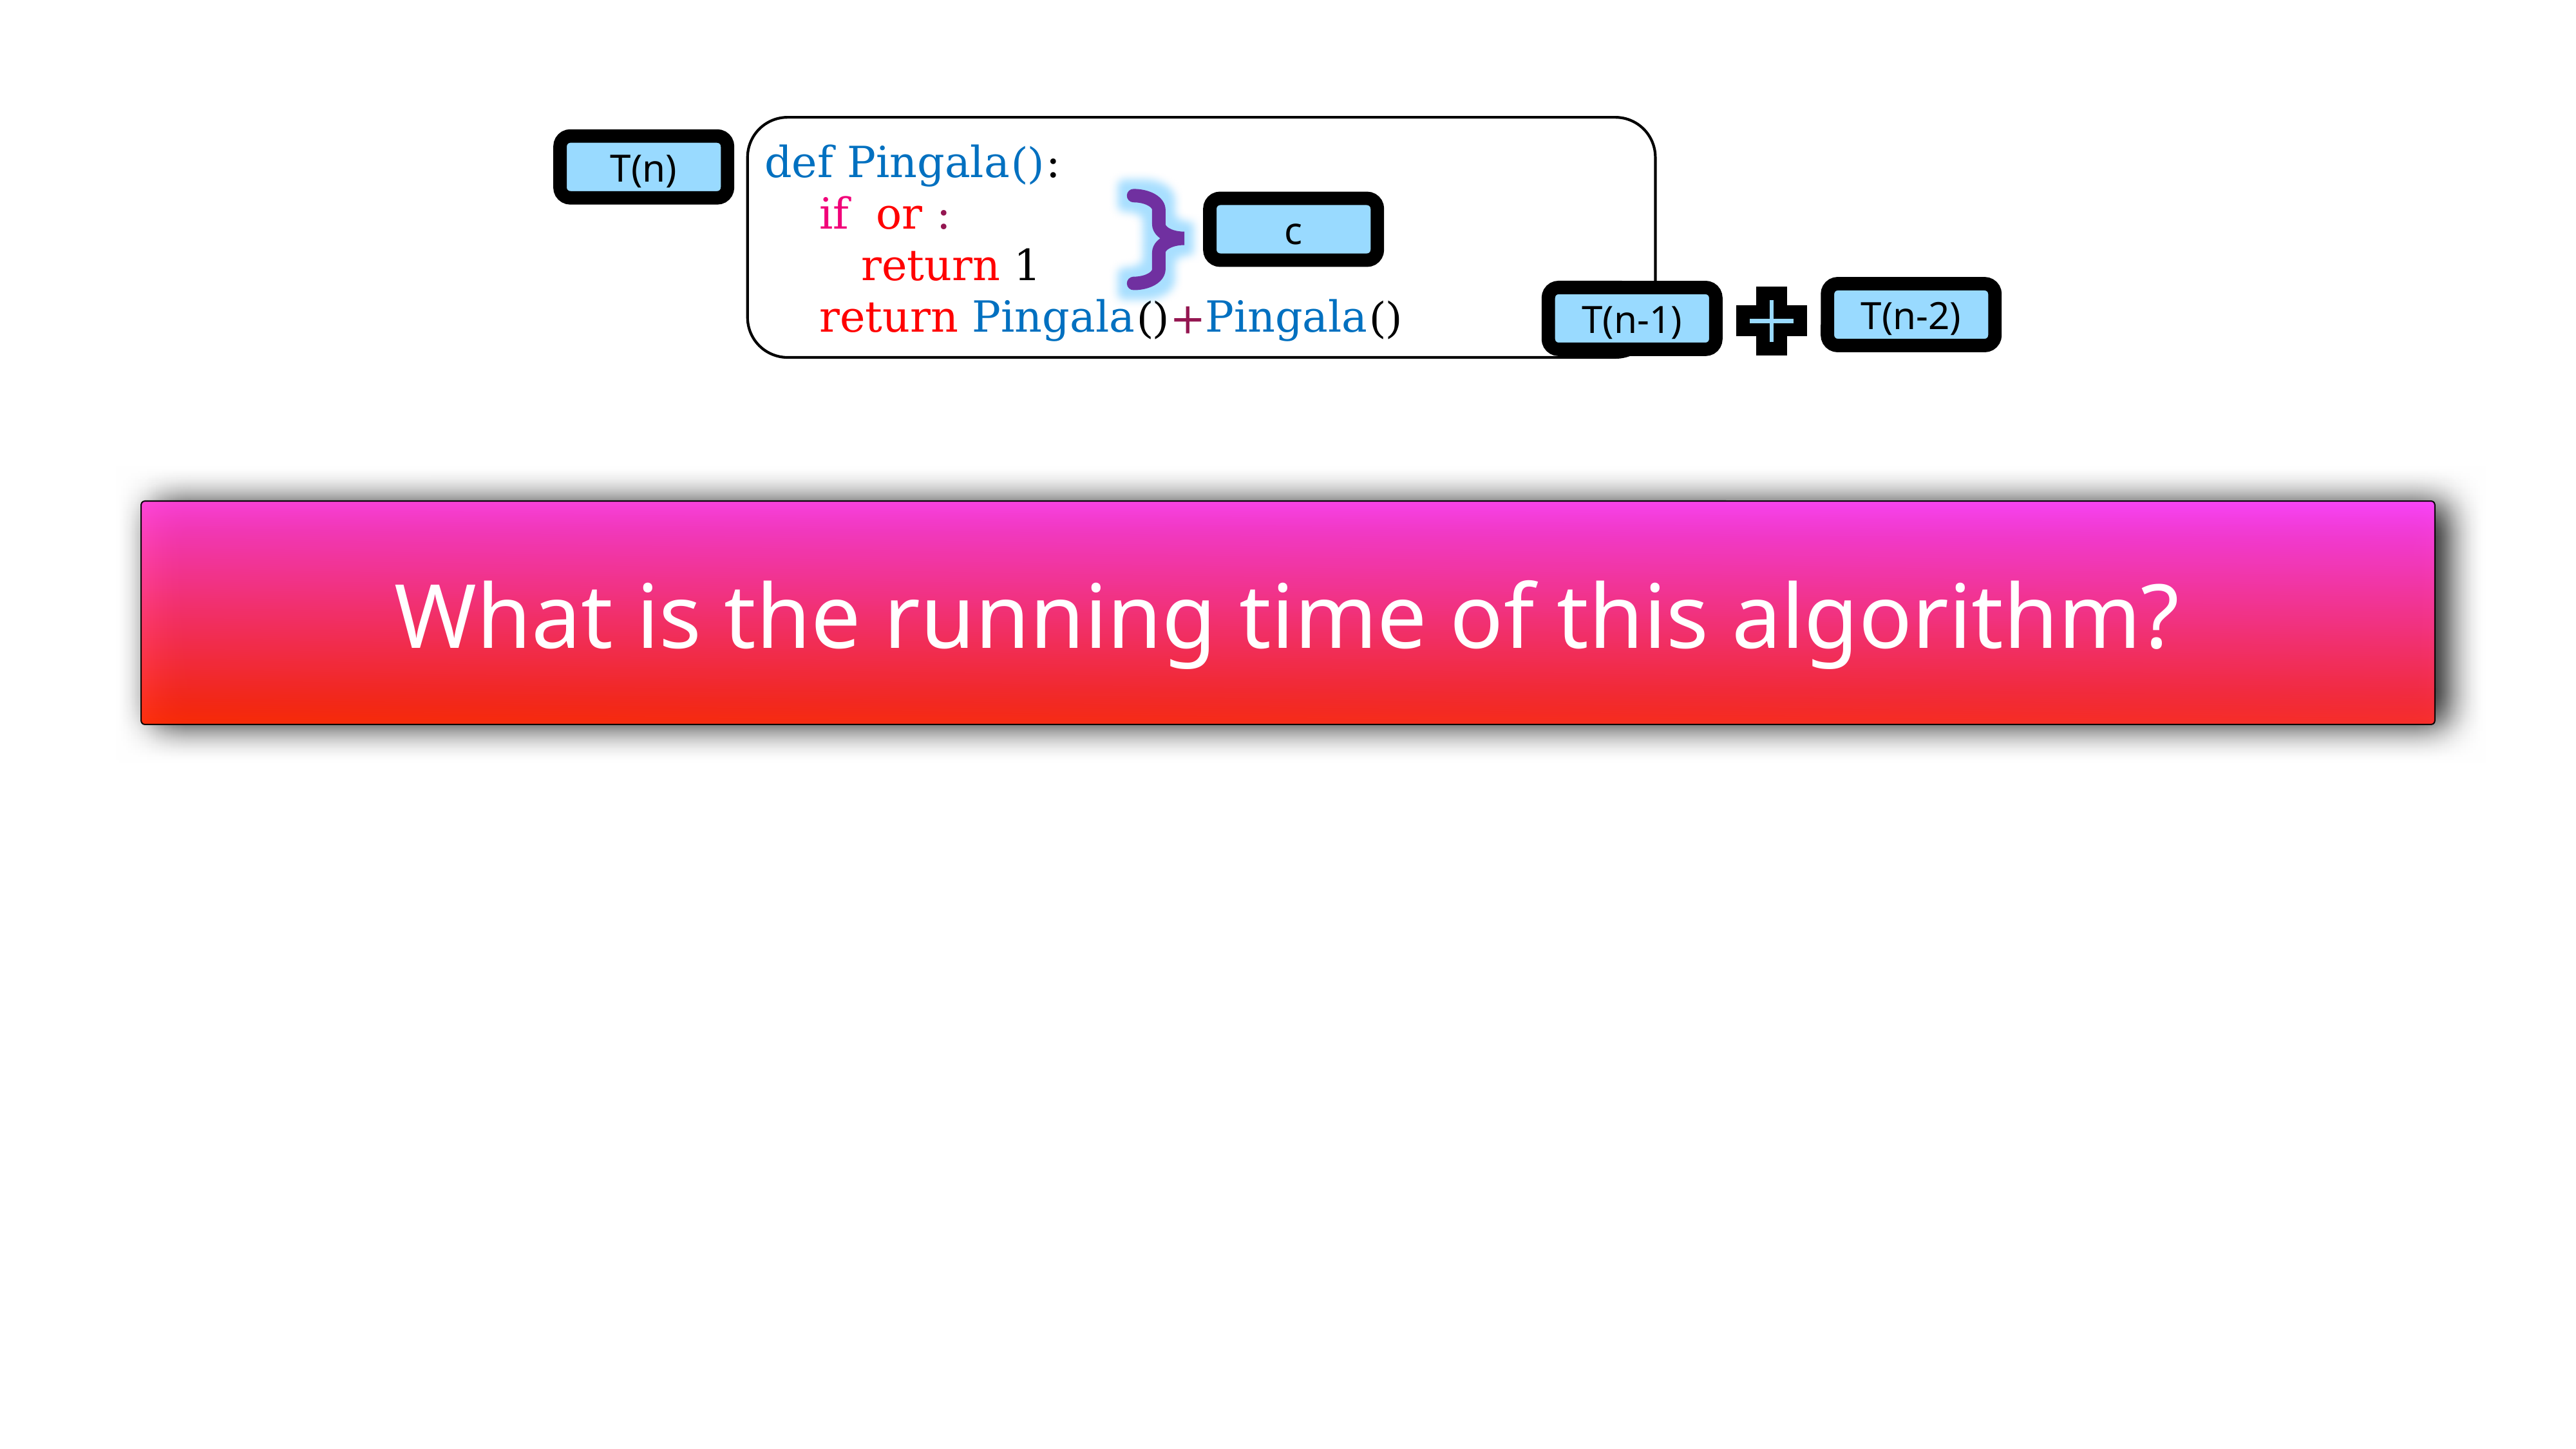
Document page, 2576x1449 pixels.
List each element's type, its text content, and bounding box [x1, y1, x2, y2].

text_box What is the running time of this algorithm? [141, 500, 2435, 724]
text_box T(n-1) [1548, 287, 1716, 350]
text_box T(n) [560, 136, 728, 198]
text_box [1743, 293, 1801, 349]
text_box c [1209, 198, 1378, 260]
text_box [1133, 195, 1184, 284]
text_box T(n-2) [1827, 283, 1995, 346]
